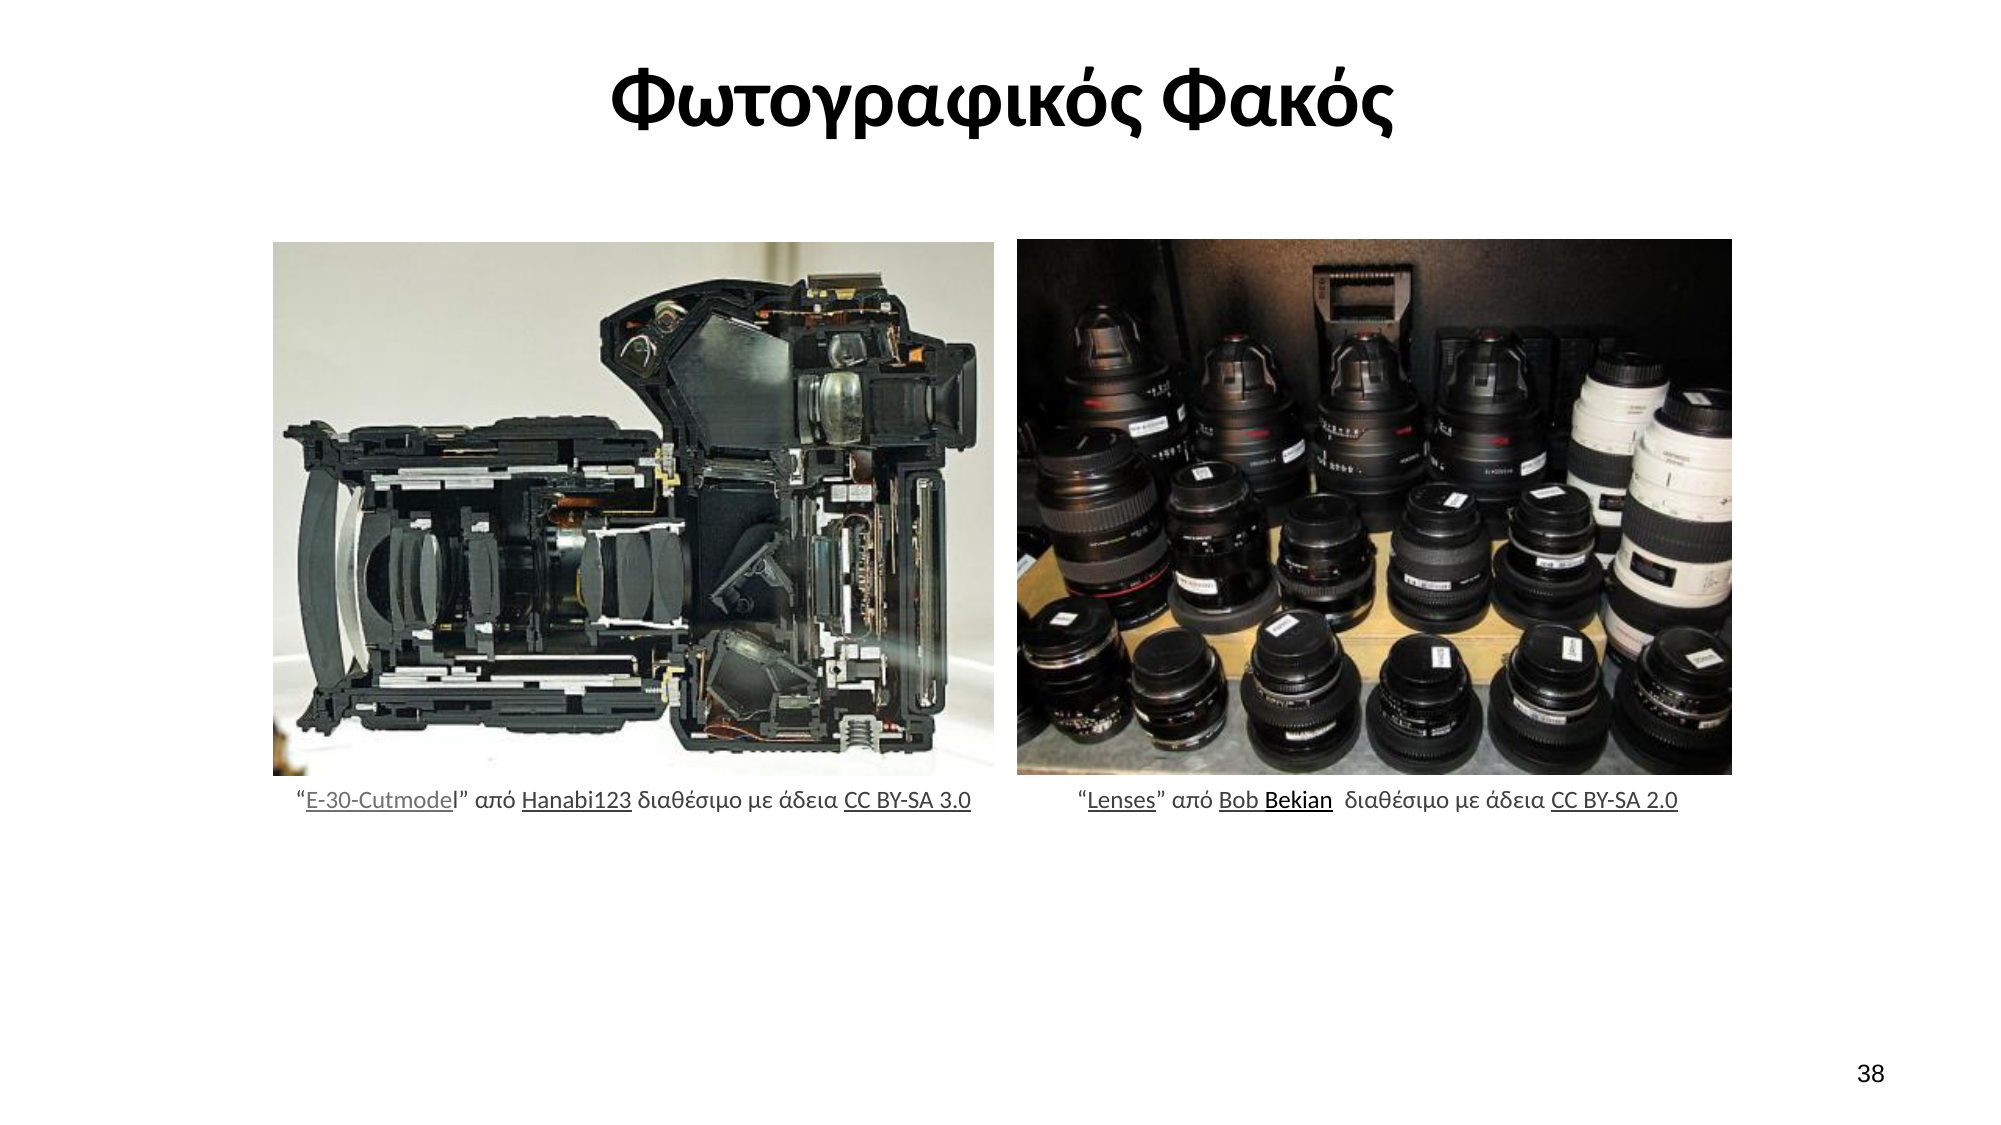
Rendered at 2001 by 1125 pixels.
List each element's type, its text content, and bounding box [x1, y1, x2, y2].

slide_number 37 [1433, 1042, 1900, 1103]
text_box “E-30-Cutmodel” από Hanabi123 διαθέσιμο με άδεια CC BY-SA 3.0 [273, 783, 994, 821]
picture [1017, 239, 1732, 776]
title Φωτογραφικός Φακός [102, 19, 1903, 169]
picture [273, 242, 994, 777]
text_box “Lenses” από Bob Bekian διαθέσιμο με άδεια CC BY-SA 2.0 [1017, 776, 1738, 821]
